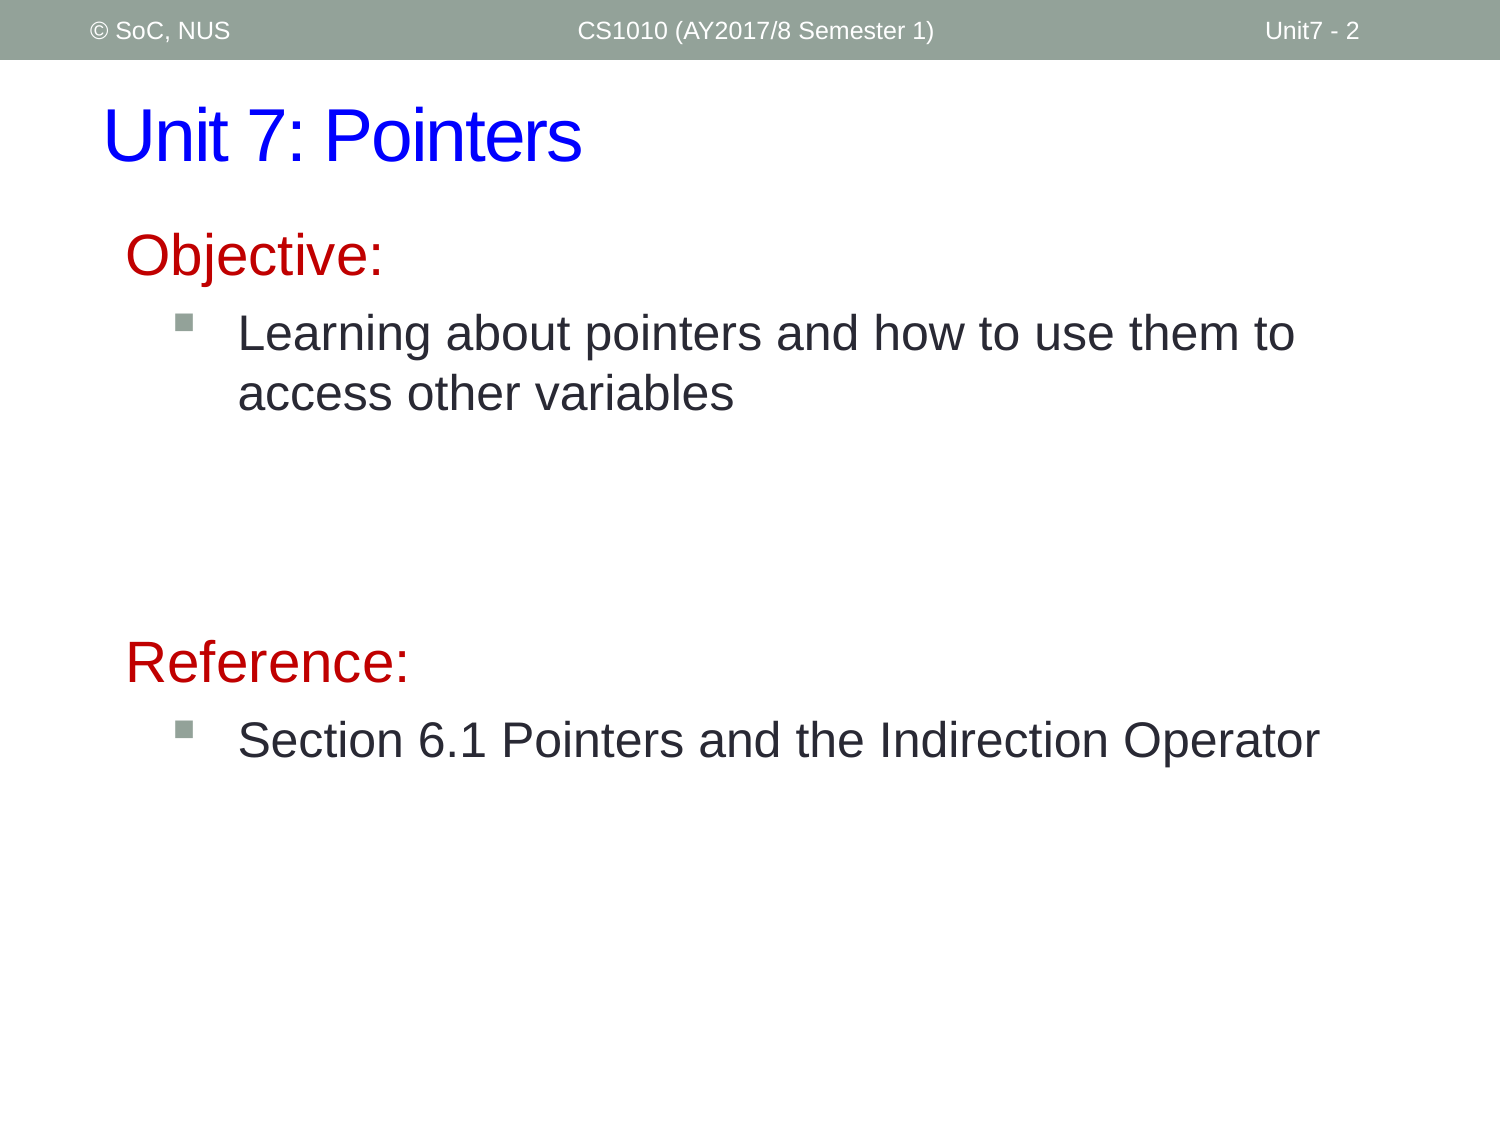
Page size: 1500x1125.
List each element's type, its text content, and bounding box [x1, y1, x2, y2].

title Unit 7: Pointers [87, 62, 1463, 200]
text_box Objective: Learning about pointers and how to use them to access other variables [110, 210, 1361, 549]
slide_number © SoC, NUS [75, 3, 550, 57]
footer CS1010 (AY2017/8 Semester 1) [562, 3, 1238, 57]
text_box Reference: Section 6.1 Pointers and the Indirection Operator [110, 617, 1361, 956]
slide_number Unit7 - 2 [1250, 3, 1425, 57]
